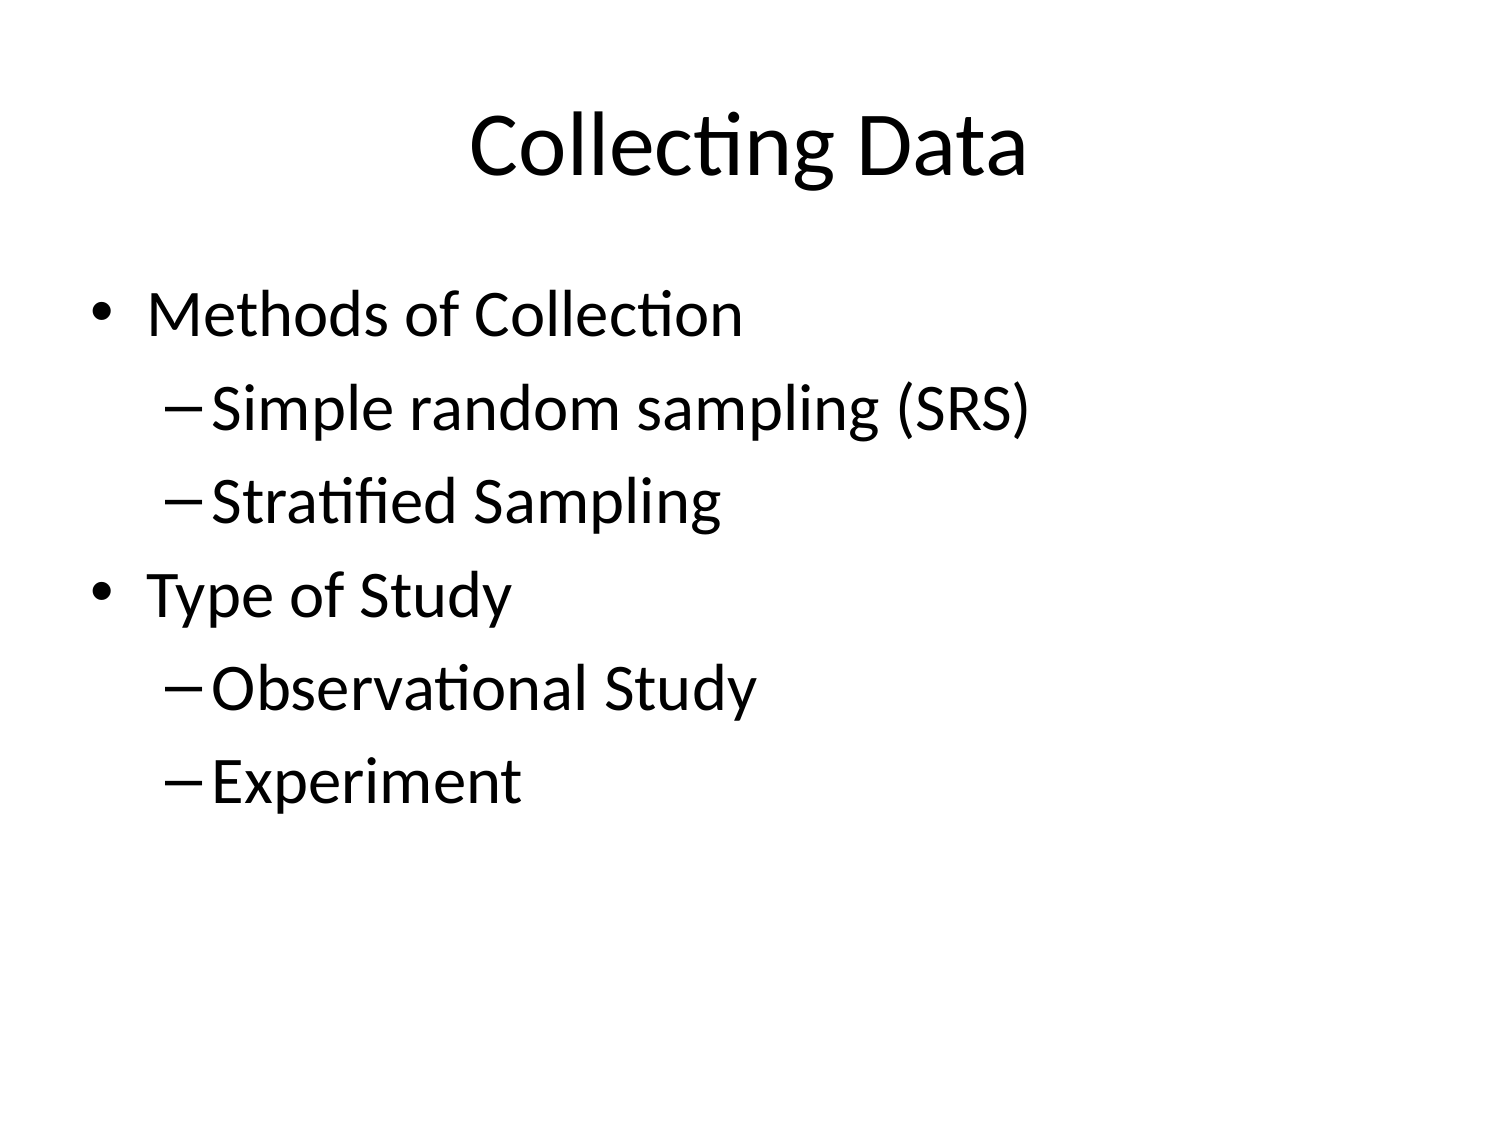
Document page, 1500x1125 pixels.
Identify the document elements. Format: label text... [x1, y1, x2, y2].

title Collecting Data [75, 45, 1425, 233]
list Methods of Collection Simple random sampling (SRS) Stratified Sampling Type of Study Observational Study Experiment [75, 262, 1425, 1005]
